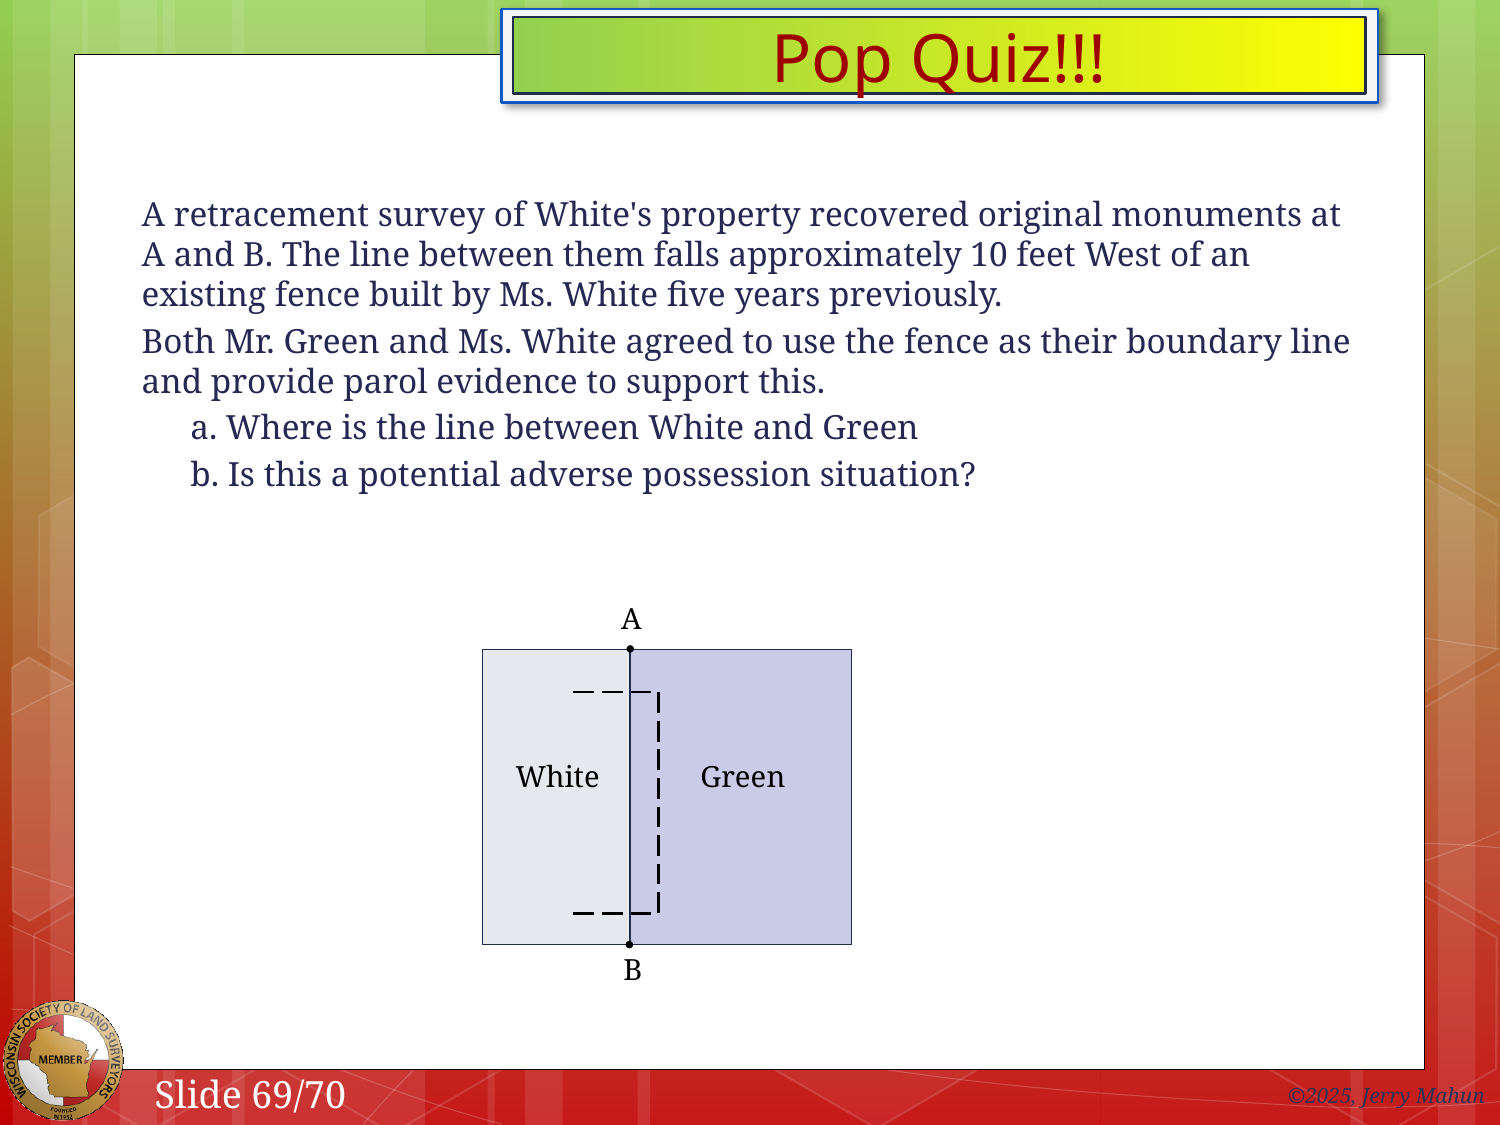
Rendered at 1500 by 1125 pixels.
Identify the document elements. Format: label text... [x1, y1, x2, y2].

picture [0, 997, 125, 1125]
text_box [482, 592, 852, 1006]
list A retracement survey of White's property recovered original monuments at A and B. The line between them falls approximately 10 feet West of an existing fence built by Ms. White five years previously. Both Mr. Green and Ms. White agreed to use the fence as their boundary line and provide parol evidence to support this. a. Where is the line between White and Green b. Is this a potential adverse possession situation? [115, 186, 1385, 984]
